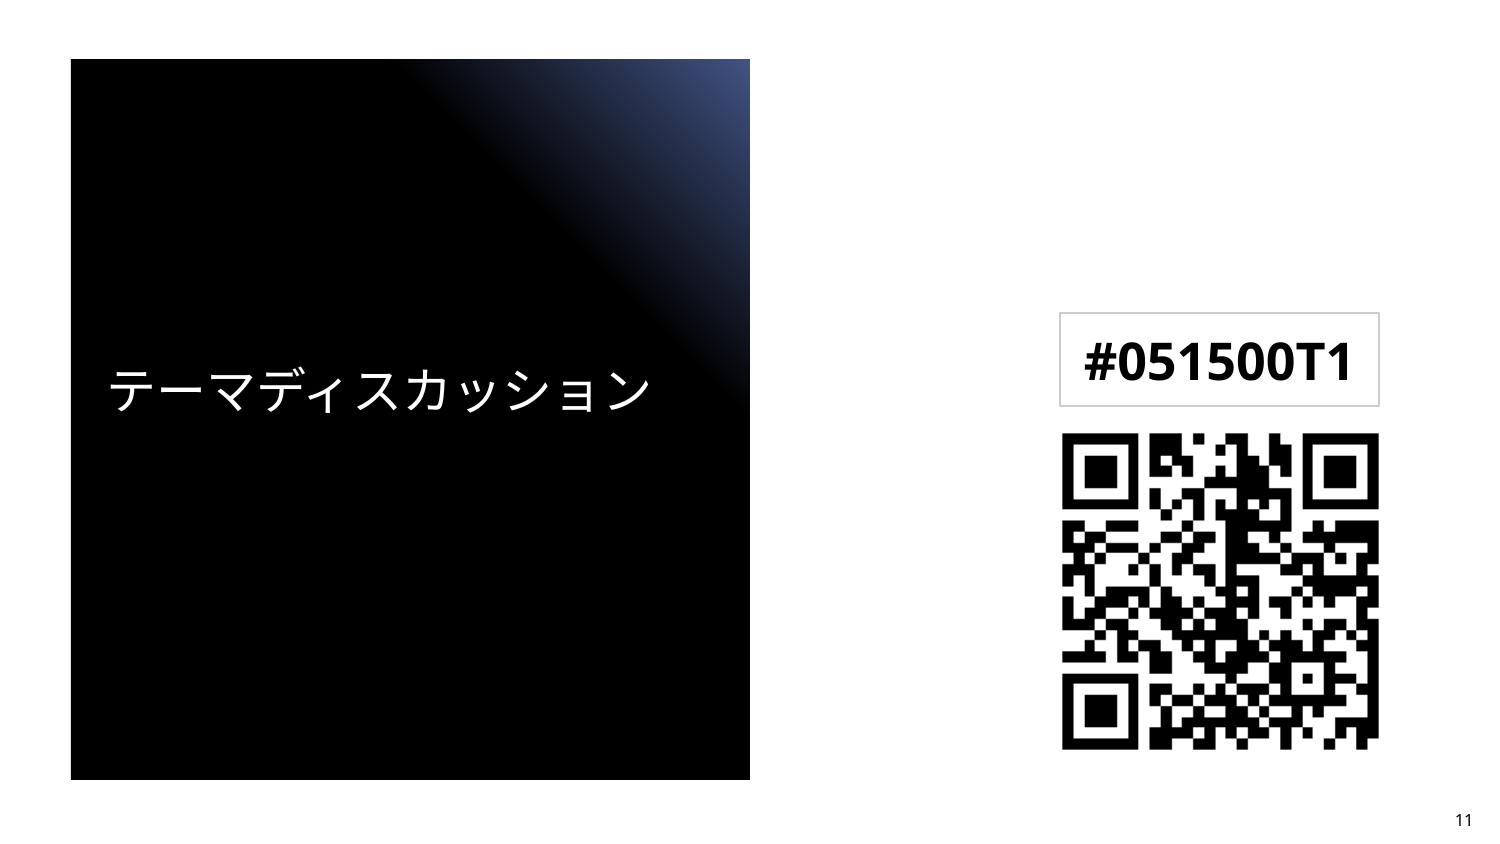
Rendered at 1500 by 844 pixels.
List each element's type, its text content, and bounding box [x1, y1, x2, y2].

text_box #051500T1 [1060, 312, 1379, 406]
picture [1040, 411, 1400, 771]
slide_number 11 [1434, 811, 1495, 832]
title テーマディスカッション [106, 244, 715, 422]
